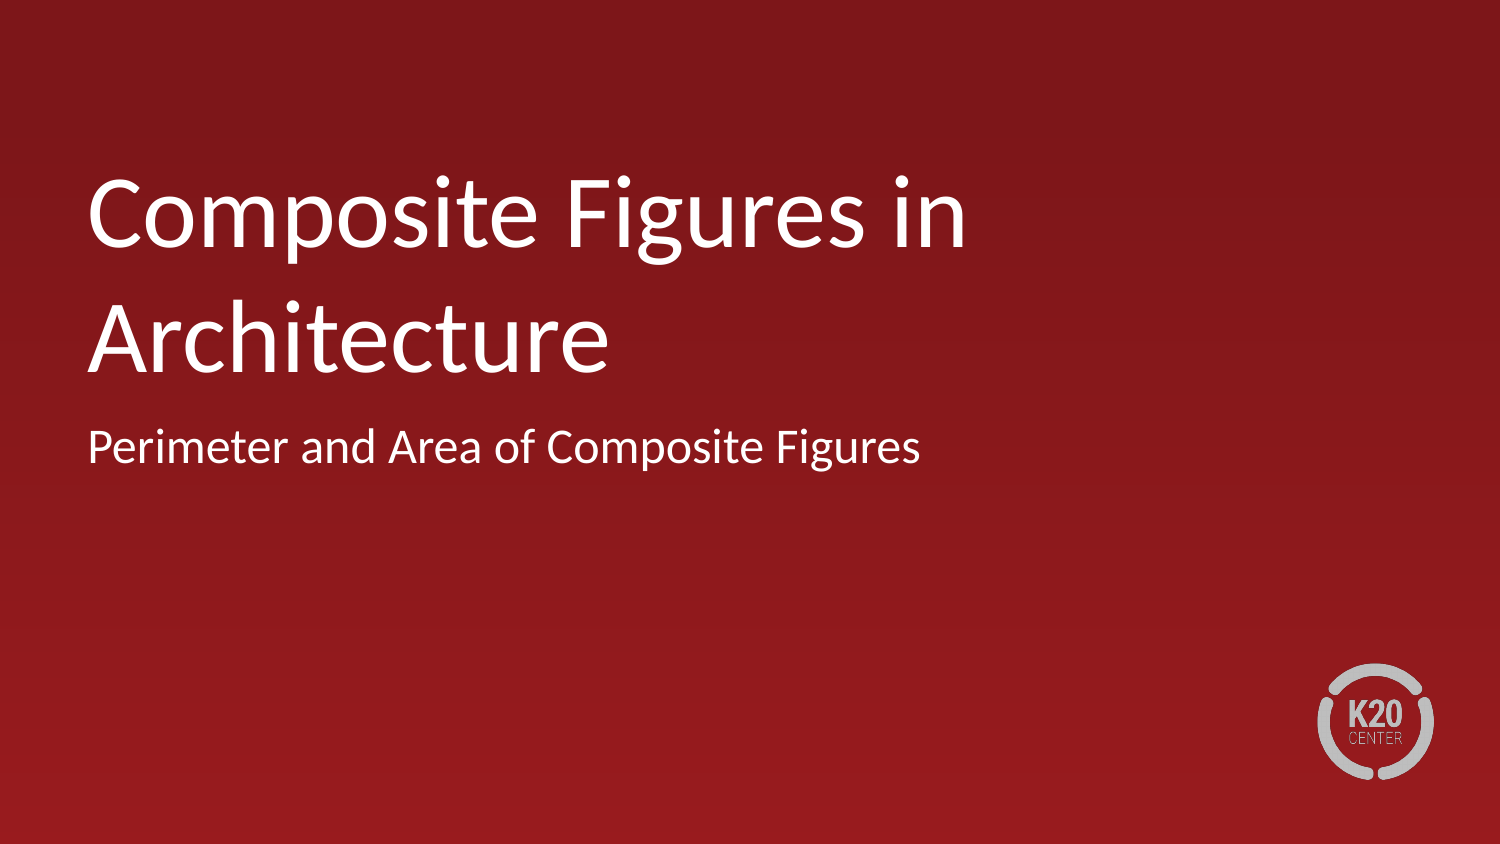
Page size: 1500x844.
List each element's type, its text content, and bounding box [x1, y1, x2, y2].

picture [1300, 646, 1451, 797]
title Composite Figures in Architecture [87, 168, 1376, 394]
subtitle Perimeter and Area of Composite Figures [87, 406, 1376, 622]
